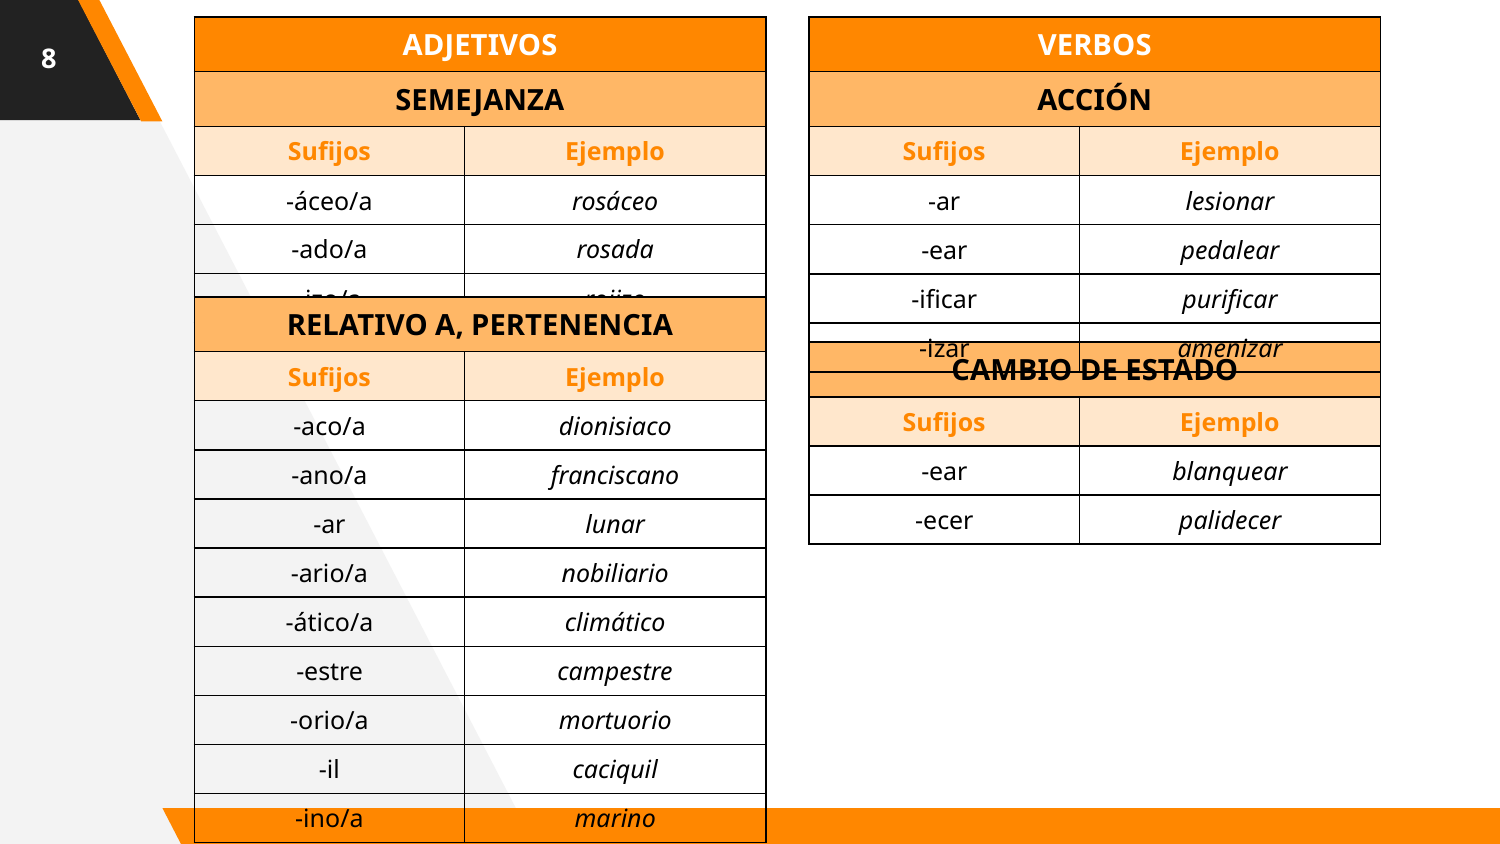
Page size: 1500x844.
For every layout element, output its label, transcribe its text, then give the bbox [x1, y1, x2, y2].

table_cell -ado/a [195, 225, 464, 273]
table_cell -estre [195, 647, 464, 695]
table_cell lunar [465, 500, 765, 547]
table_cell SEMEJANZA [195, 72, 765, 126]
slide_number 8 [0, 0, 98, 121]
table_cell Ejemplo [1080, 127, 1380, 175]
table_cell blanquear [1080, 447, 1380, 494]
table_cell -ático/a [195, 598, 464, 646]
table_cell lesionar [1080, 176, 1380, 224]
table_cell Sufijos [810, 398, 1079, 445]
table_cell -izo/a [195, 274, 464, 296]
table_cell nobiliario [465, 549, 765, 596]
table_cell -aco/a [195, 401, 464, 449]
table_header RELATIVO A, PERTENENCIA [195, 298, 765, 351]
table_cell marino [465, 794, 765, 842]
table_cell franciscano [465, 451, 765, 498]
table_cell -ar [195, 500, 464, 547]
table_cell -áceo/a [195, 176, 464, 224]
table_cell campestre [465, 647, 765, 695]
table_cell pedalear [1080, 225, 1380, 273]
table_cell Ejemplo [1080, 398, 1380, 445]
table_cell -ear [810, 447, 1079, 494]
table_cell rosada [465, 225, 765, 273]
table_cell Ejemplo [465, 127, 765, 175]
table_cell purificar [1080, 275, 1380, 322]
table_cell amenizar [1080, 324, 1380, 371]
table_cell -ear [810, 225, 1079, 273]
table_cell -izar [810, 324, 1079, 371]
table_cell mortuorio [465, 696, 765, 744]
table_cell -ano/a [195, 451, 464, 498]
table_cell caciquil [465, 745, 765, 793]
table_header CAMBIO DE ESTADO [810, 373, 1380, 396]
table_cell Ejemplo [465, 352, 765, 400]
table_cell -ecer [810, 496, 1079, 543]
table_cell Sufijos [810, 127, 1079, 175]
table_cell climático [465, 598, 765, 646]
table_cell dionisiaco [465, 401, 765, 449]
table_cell -ario/a [195, 549, 464, 596]
table_cell ACCIÓN [810, 72, 1380, 126]
table_cell palidecer [1080, 496, 1380, 543]
table_cell -ino/a [195, 794, 464, 842]
table_header VERBOS [810, 18, 1380, 71]
table_cell -il [195, 745, 464, 793]
table_cell -orio/a [195, 696, 464, 744]
table_cell Sufijos [195, 127, 464, 175]
table_cell rojizo [465, 274, 765, 296]
table_cell -ificar [810, 275, 1079, 322]
table_cell -ar [810, 176, 1079, 224]
table_cell Sufijos [195, 352, 464, 400]
table_header ADJETIVOS [195, 18, 765, 71]
table_cell rosáceo [465, 176, 765, 224]
